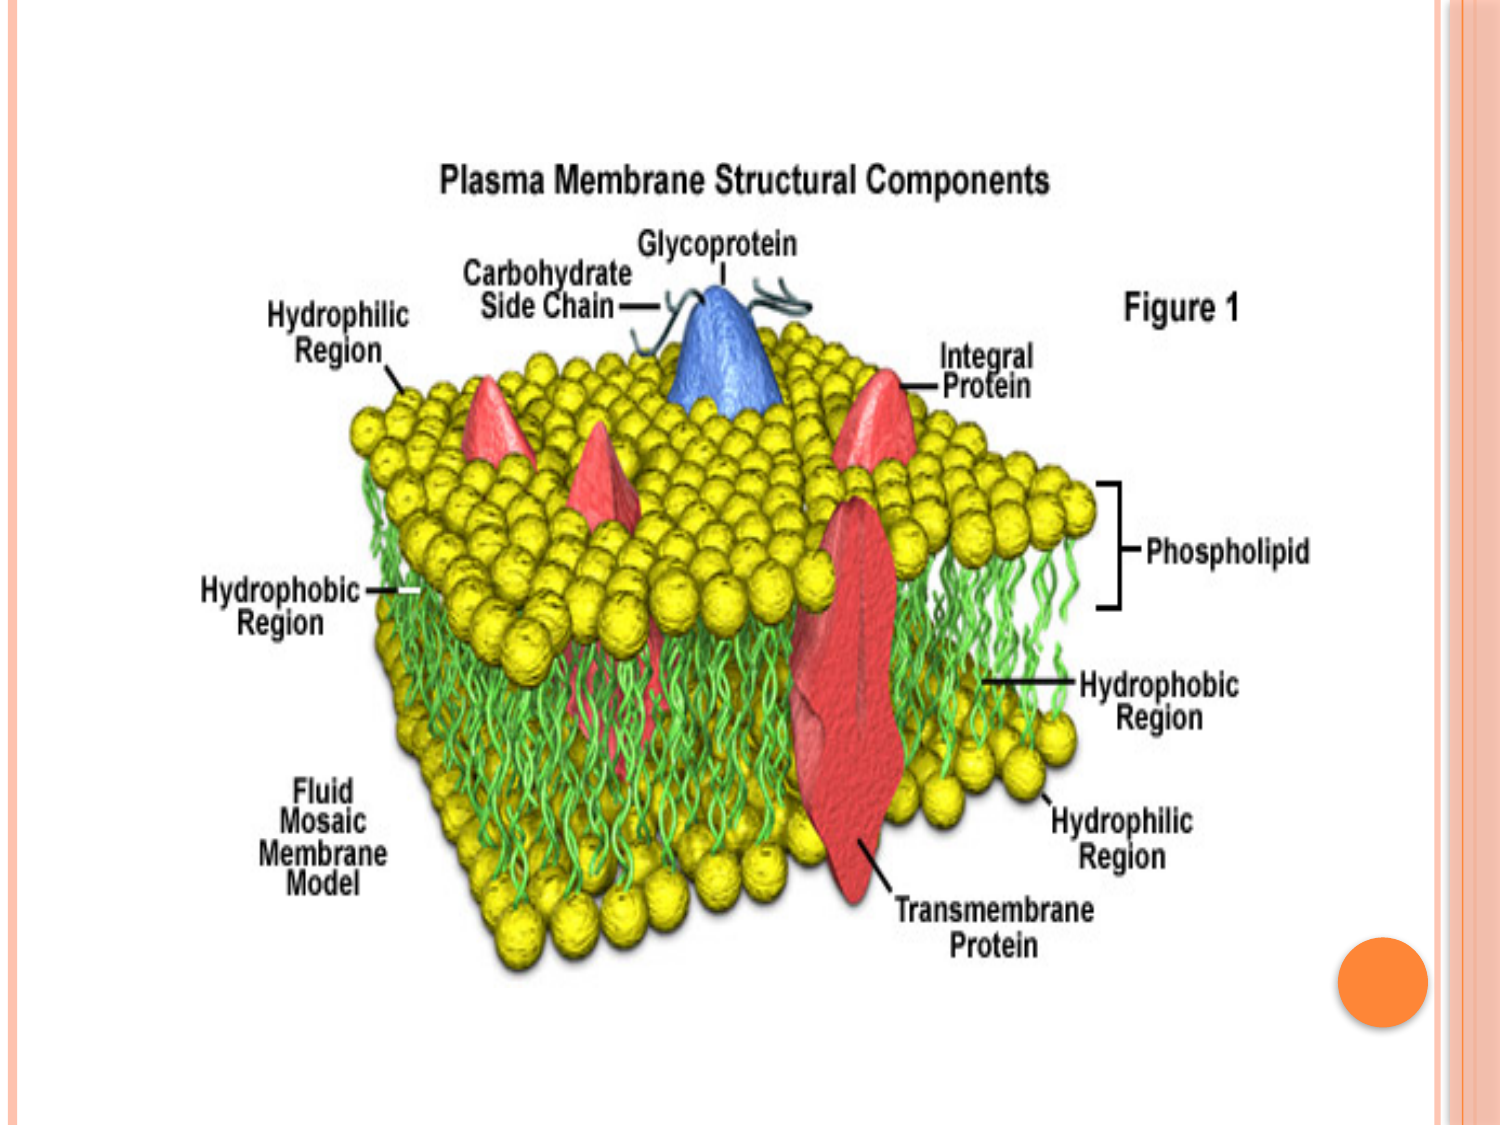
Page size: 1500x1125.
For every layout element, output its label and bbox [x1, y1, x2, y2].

list [199, 161, 1313, 988]
